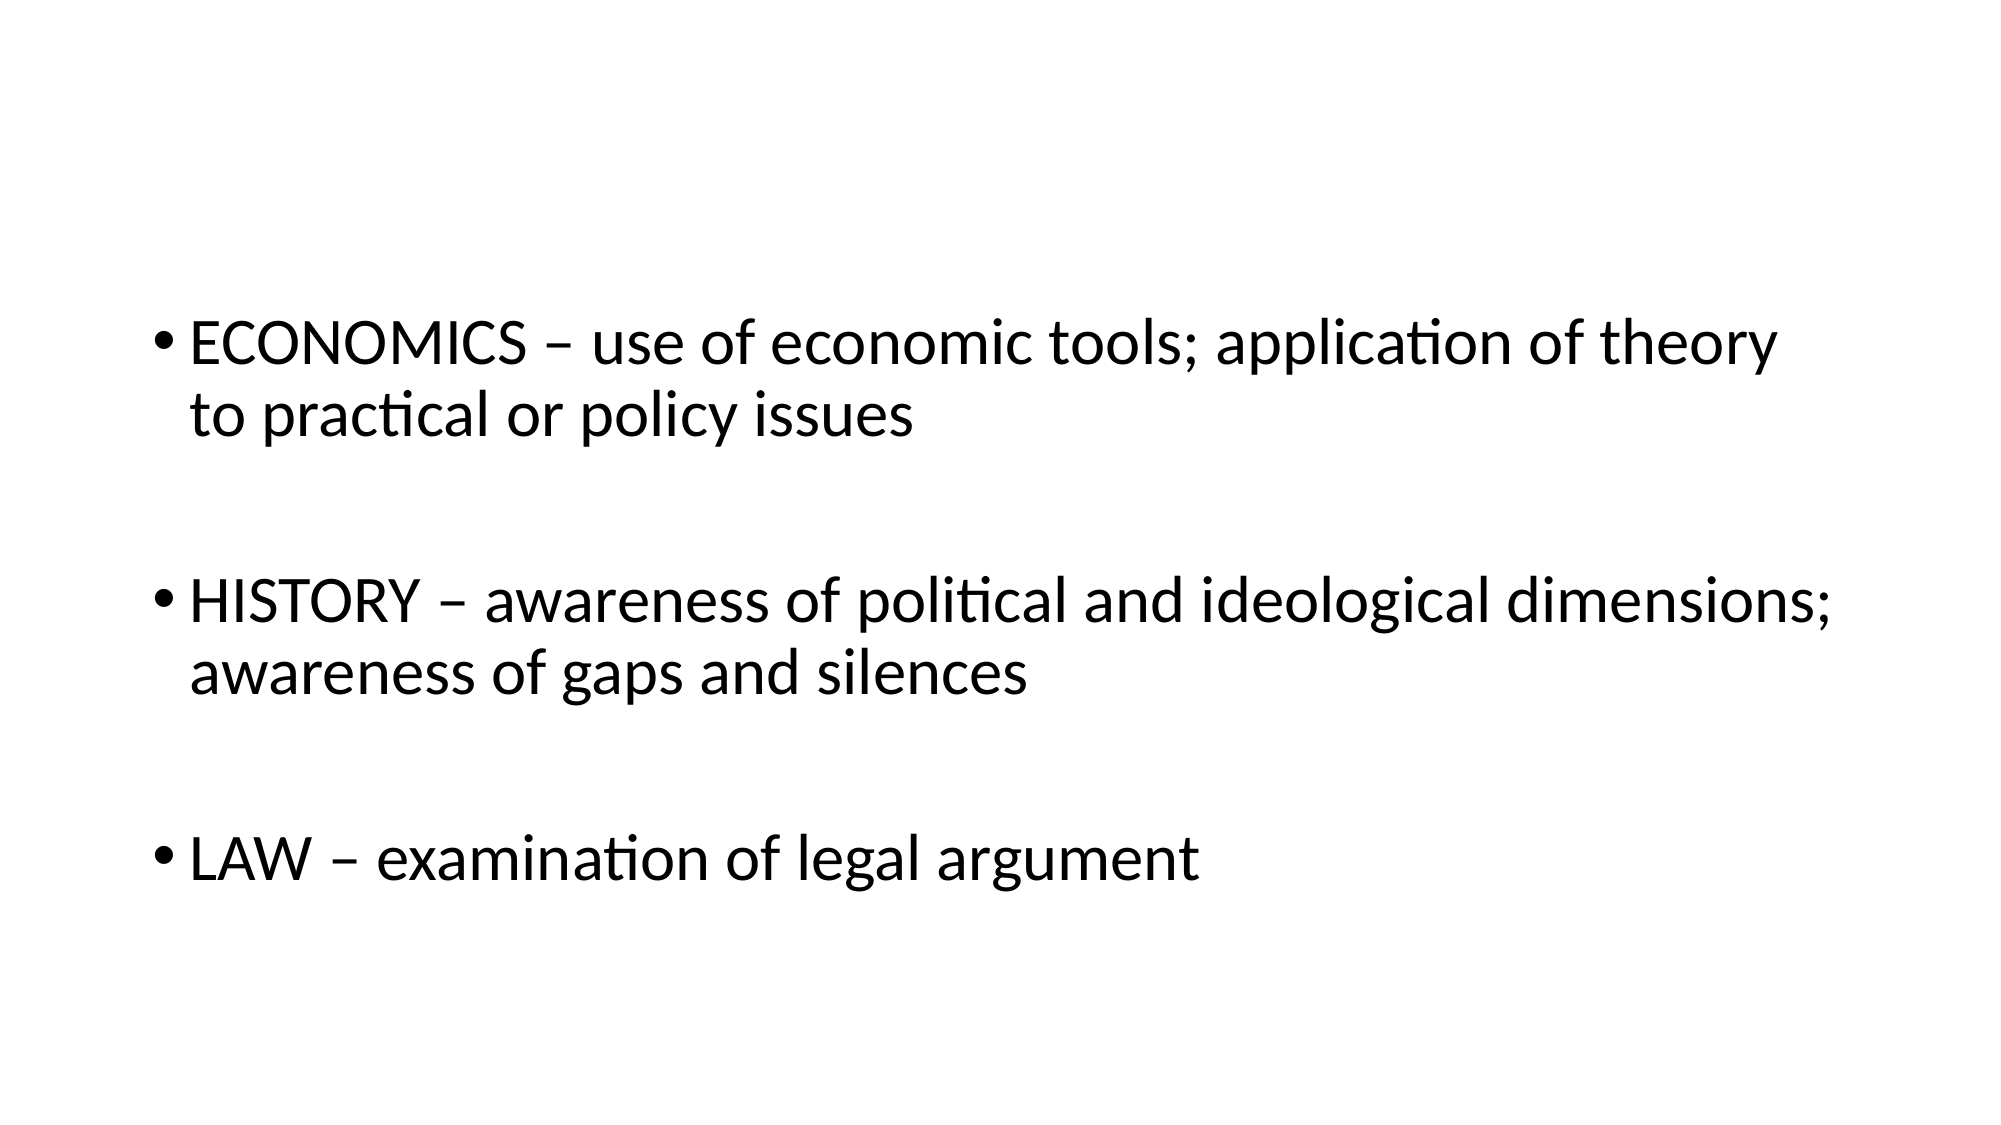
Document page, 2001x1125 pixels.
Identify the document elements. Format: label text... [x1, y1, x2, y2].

list ECONOMICS – use of economic tools; application of theory to practical or policy issues HISTORY – awareness of political and ideological dimensions; awareness of gaps and silences LAW – examination of legal argument [137, 299, 1863, 1014]
